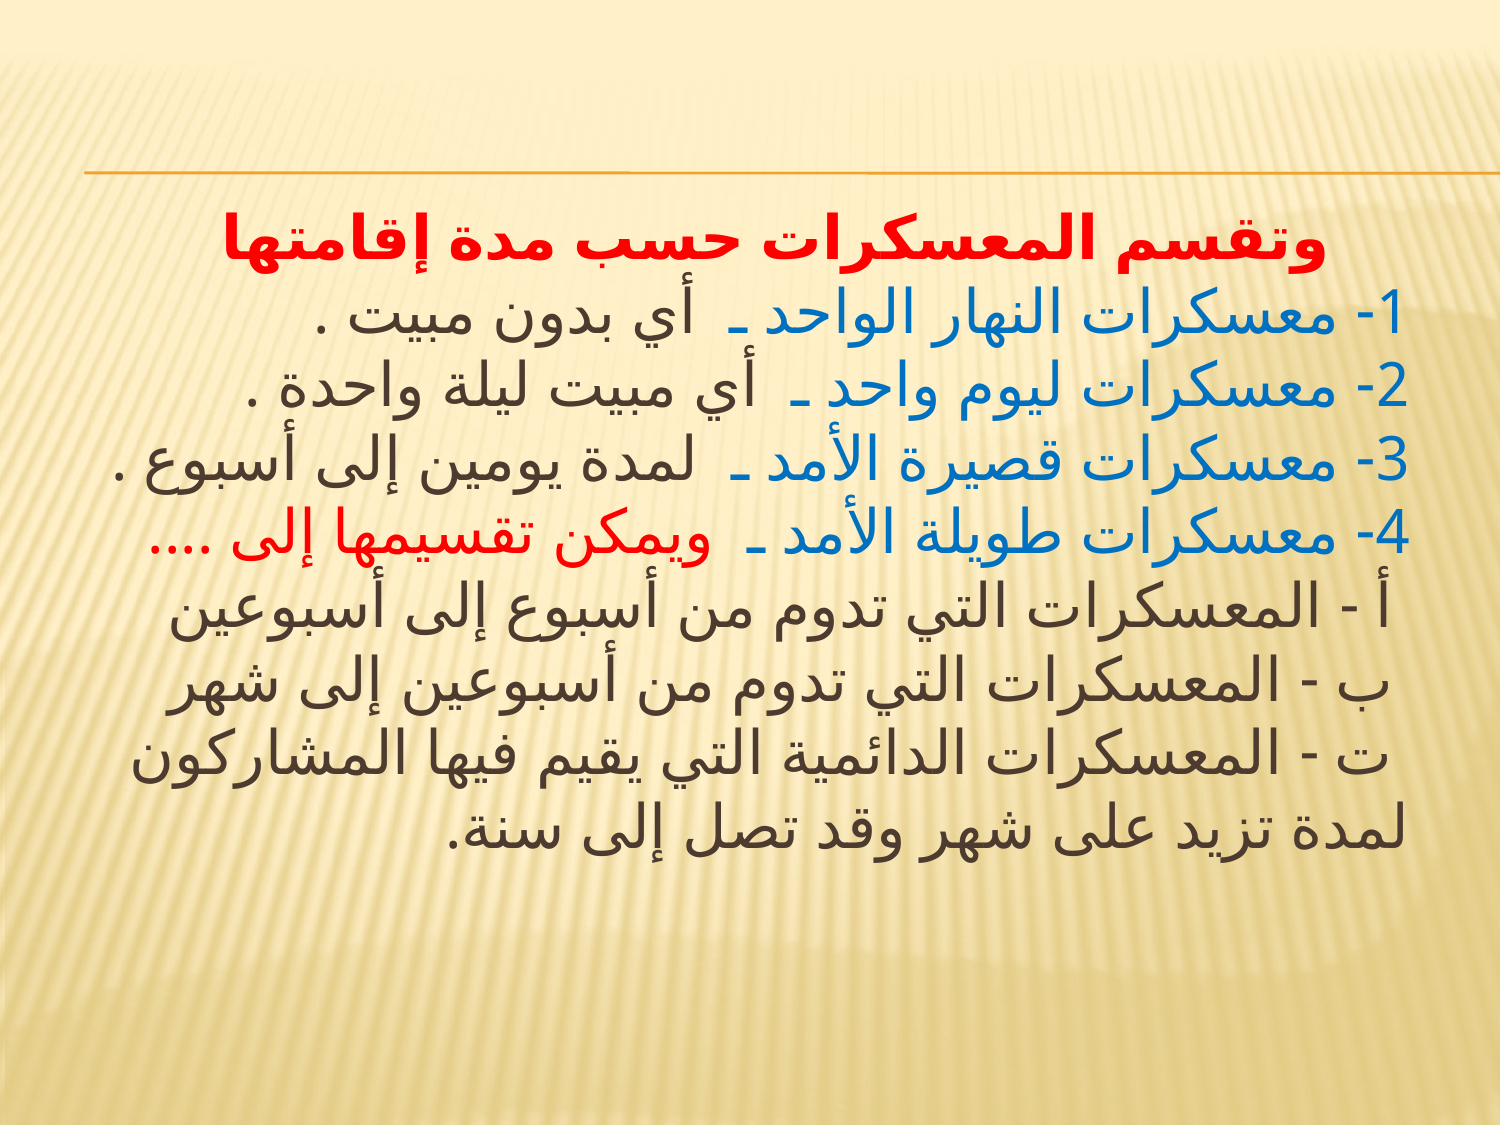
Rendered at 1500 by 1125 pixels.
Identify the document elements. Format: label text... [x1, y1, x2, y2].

title وتقسم المعسكرات حسب مدة إقامتها 1- معسكرات النهار الواحد ـ أي بدون مبيت . 2- معسكرات ليوم واحد ـ أي مبيت ليلة واحدة . 3- معسكرات قصيرة الأمد ـ لمدة يومين إلى أسبوع . 4- معسكرات طويلة الأمد ـ ويمكن تقسيمها إلى .... أ - المعسكرات التي تدوم من أسبوع إلى أسبوعين ب - المعسكرات التي تدوم من أسبوعين إلى شهر ت - المعسكرات الدائمية التي يقيم فيها المشاركون لمدة تزيد على شهر وقد تصل إلى سنة. [75, 45, 1425, 1079]
